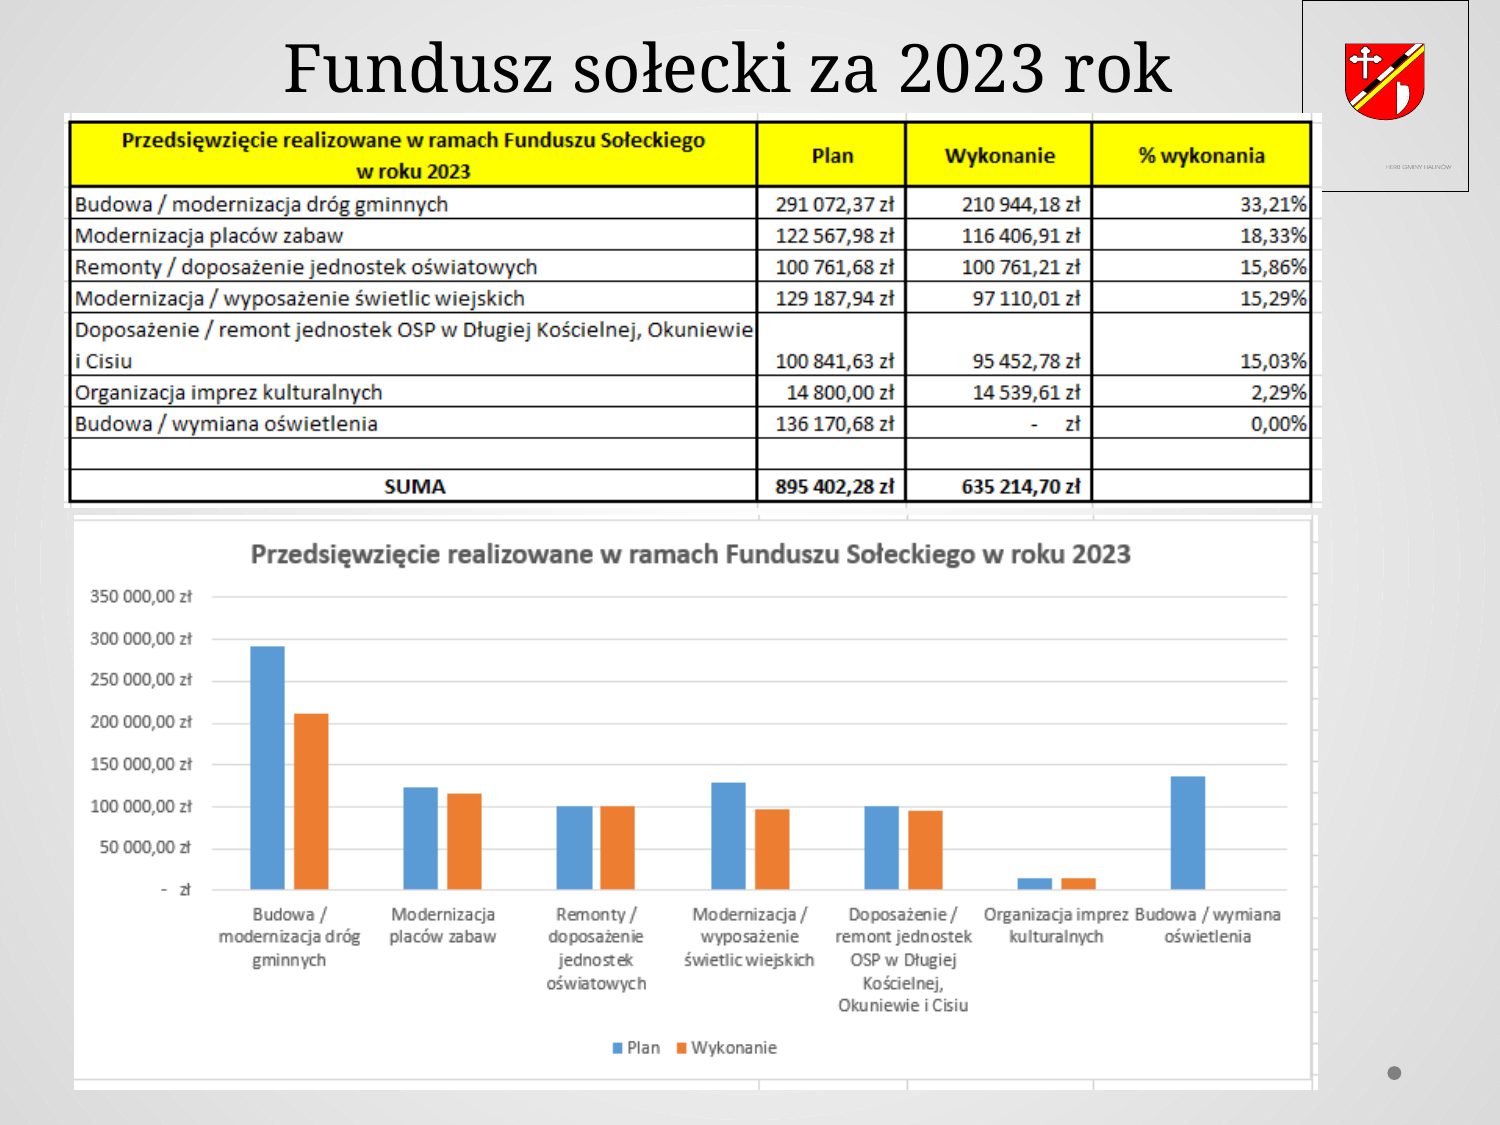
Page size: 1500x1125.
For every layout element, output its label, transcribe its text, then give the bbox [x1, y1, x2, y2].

picture [64, 0, 1469, 508]
title Fundusz sołecki za 2023 rok [53, 0, 1298, 114]
picture [73, 515, 1319, 1090]
